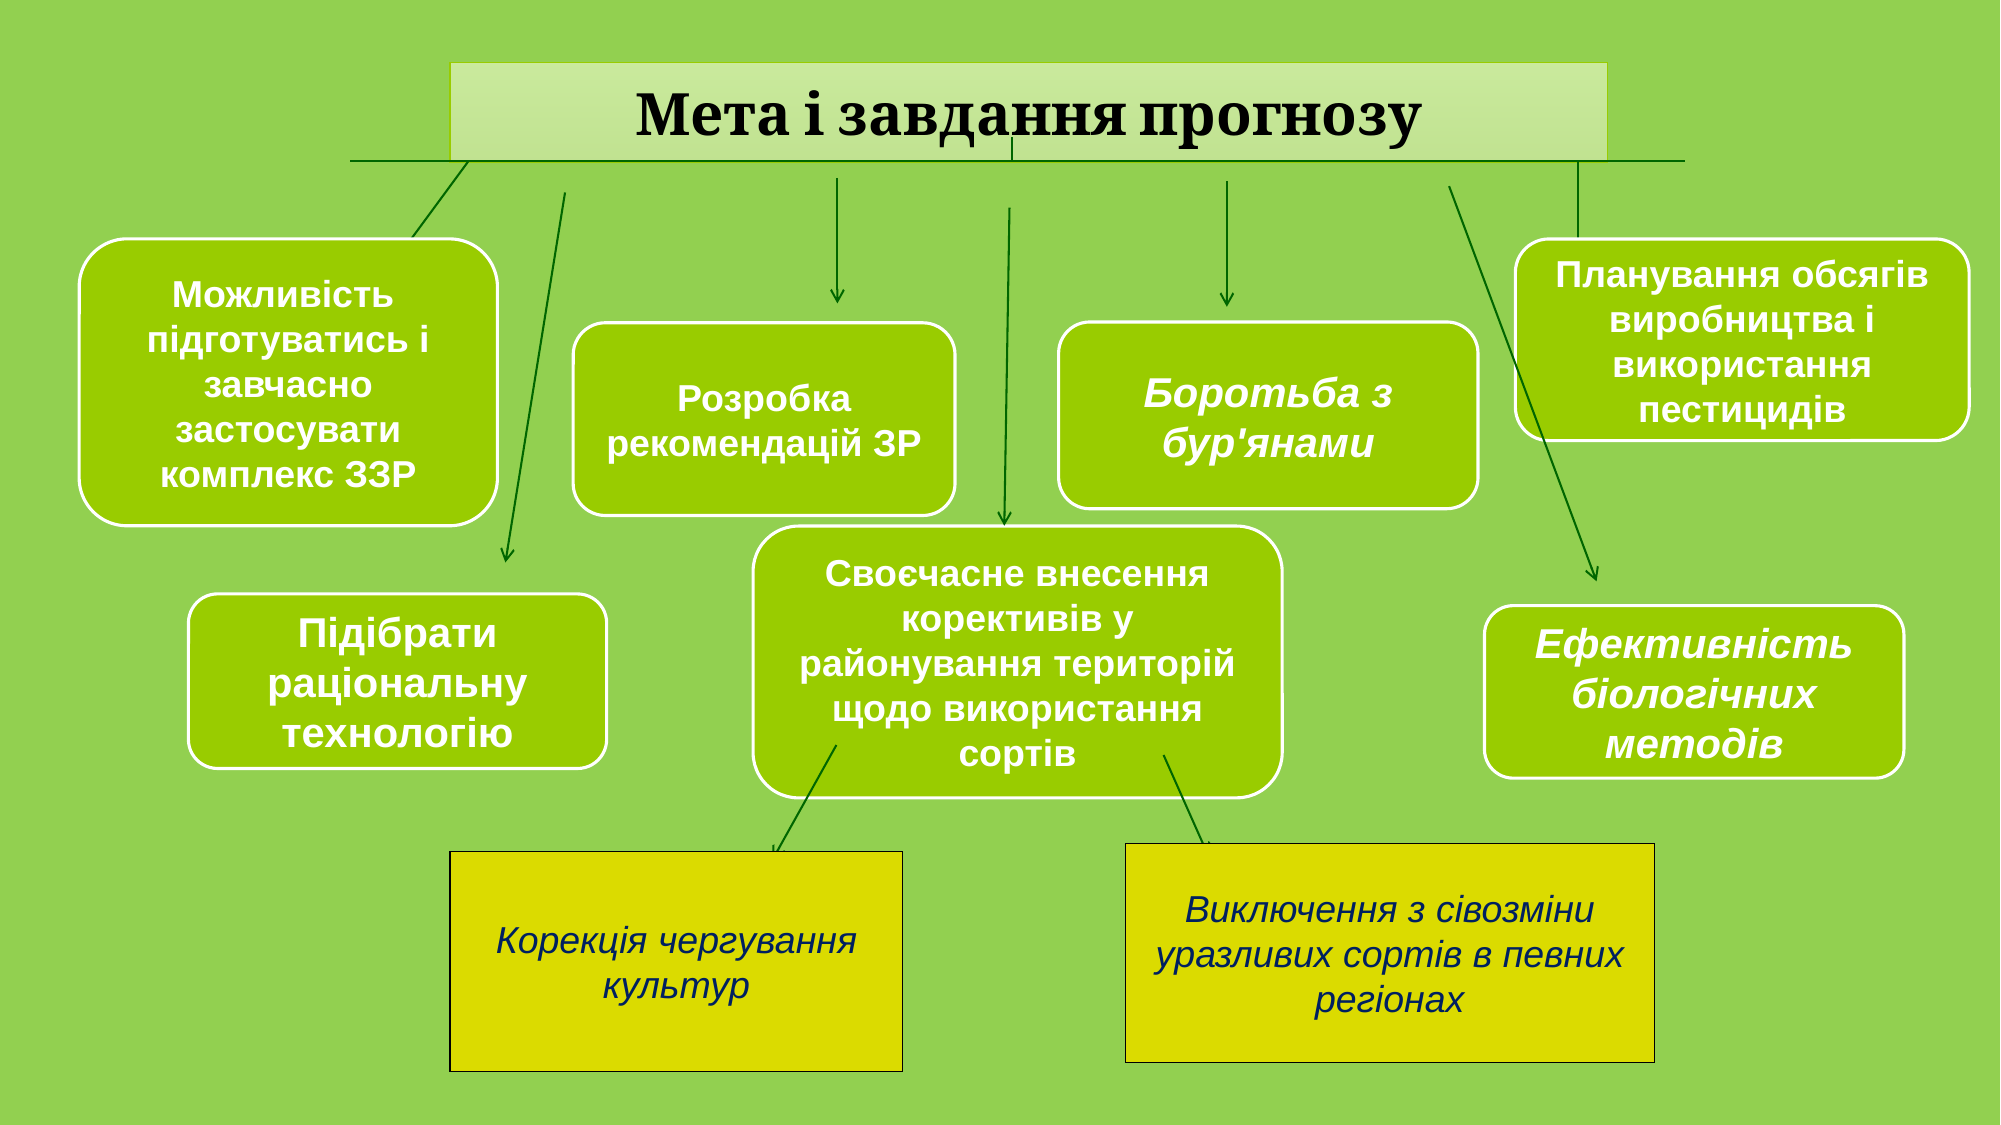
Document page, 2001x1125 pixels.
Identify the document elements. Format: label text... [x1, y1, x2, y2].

text_box Виключення з сівозміни уразливих сортів в певних регіонах [1125, 843, 1655, 1063]
text_box Боротьба з бур'янами [1057, 320, 1449, 511]
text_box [1163, 754, 1209, 857]
text_box Підібрати раціональну технологію [186, 592, 609, 771]
text_box Мета і завдання прогнозу [449, 62, 1608, 160]
text_box Розробка рекомендацій ЗР [571, 321, 957, 518]
text_box Планування обсягів виробництва і використання пестицидів [1597, 237, 1971, 443]
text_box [1004, 207, 1010, 526]
text_box Своєчасне внесення корективів у районування територій щодо використання сортів [751, 524, 1284, 800]
text_box Корекція чергування культур [450, 851, 903, 1072]
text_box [772, 745, 837, 860]
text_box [1449, 186, 1597, 582]
text_box Можливість підготуватись і завчасно застосувати комплекс ЗЗР [77, 237, 499, 528]
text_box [505, 192, 565, 563]
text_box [391, 161, 469, 266]
text_box Ефективність біологічних методів [1482, 604, 1906, 780]
